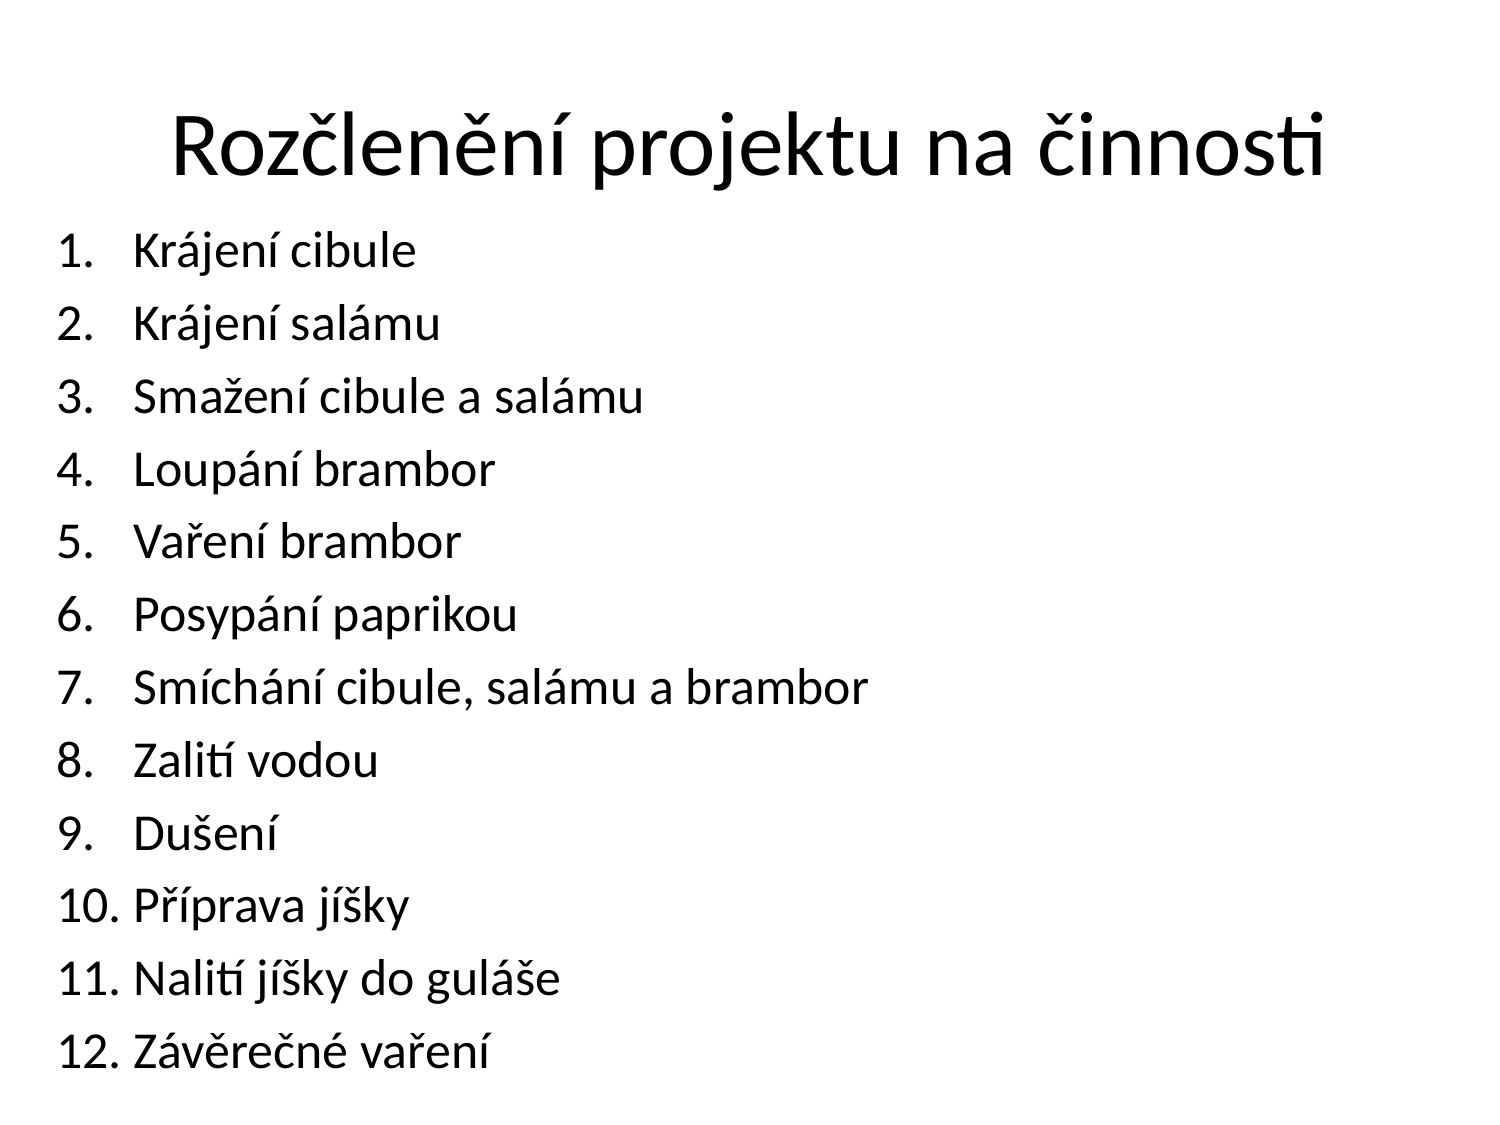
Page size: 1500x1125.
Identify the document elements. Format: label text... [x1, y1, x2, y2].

title Rozčlenění projektu na činnosti [75, 45, 1425, 208]
list Krájení cibule Krájení salámu Smažení cibule a salámu Loupání brambor Vaření brambor Posypání paprikou Smíchání cibule, salámu a brambor Zalití vodou Dušení Příprava jíšky Nalití jíšky do guláše Závěrečné vaření [41, 208, 1459, 1094]
